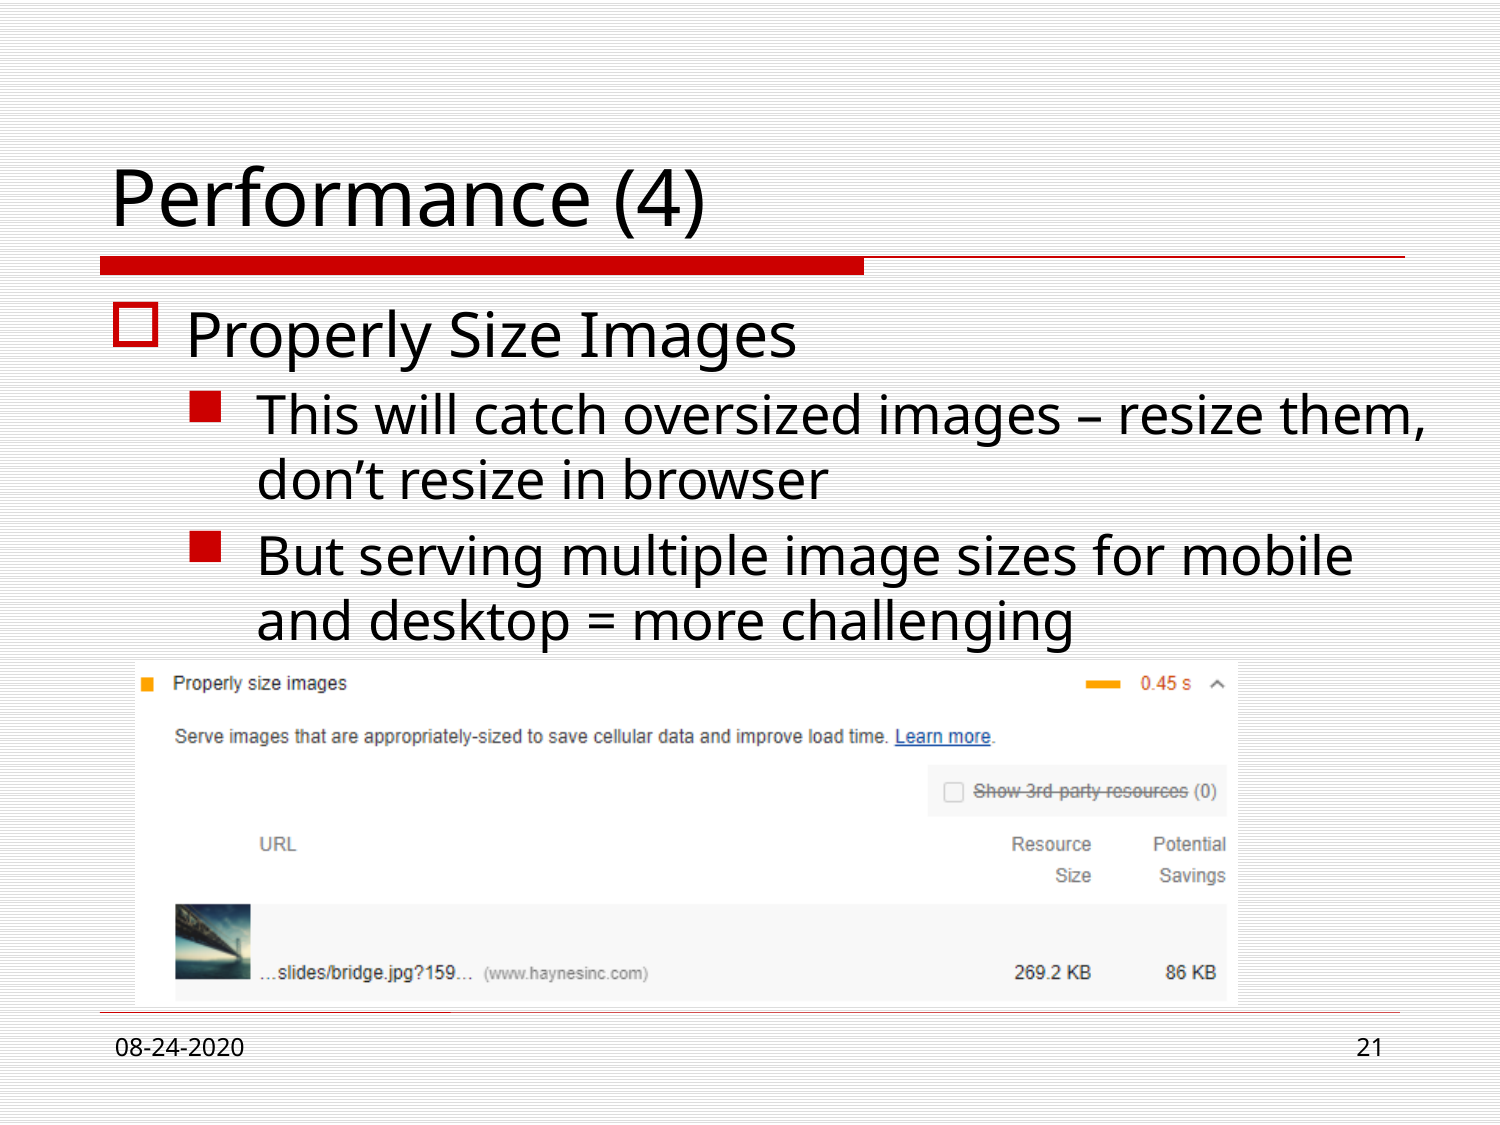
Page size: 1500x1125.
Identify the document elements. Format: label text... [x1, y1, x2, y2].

slide_number 21 [1074, 1024, 1400, 1103]
list Properly Size Images This will catch oversized images – resize them, don’t resize in browser But serving multiple image sizes for mobile and desktop = more challenging [92, 287, 1475, 988]
title Performance (4) [94, 50, 1407, 250]
picture [135, 661, 1238, 1007]
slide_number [99, 1024, 425, 1103]
